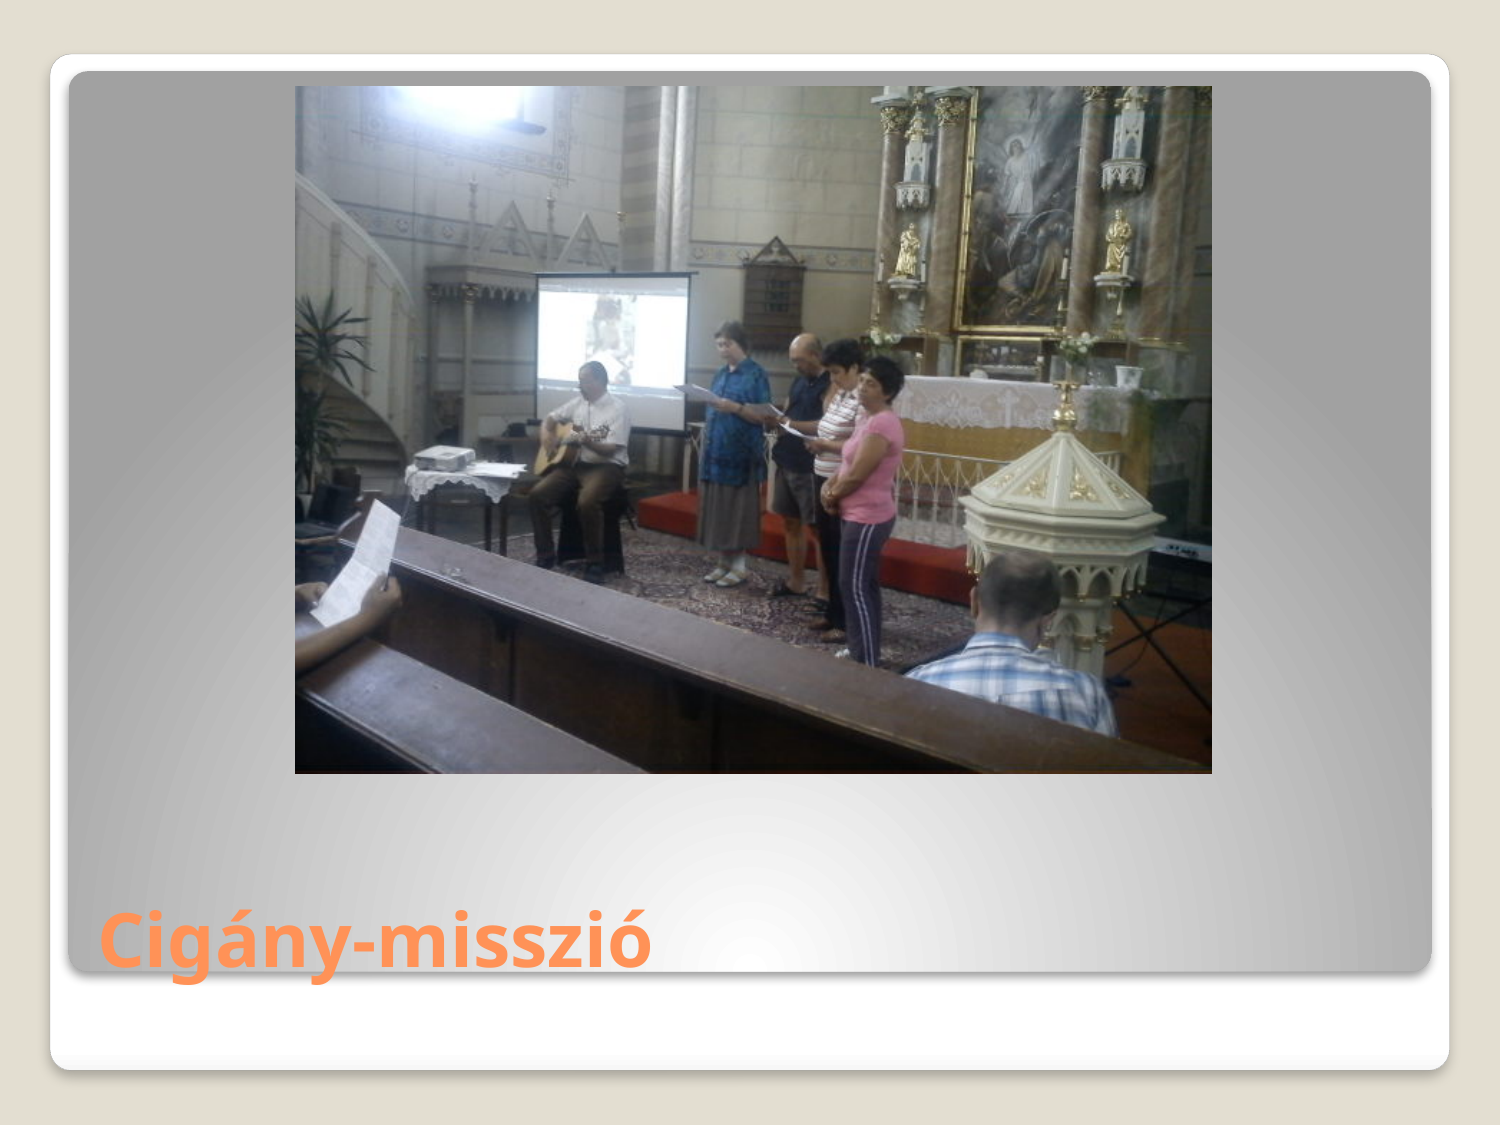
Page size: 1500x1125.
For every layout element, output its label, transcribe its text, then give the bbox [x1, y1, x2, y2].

title Cigány-misszió [82, 817, 1425, 990]
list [295, 86, 1212, 775]
